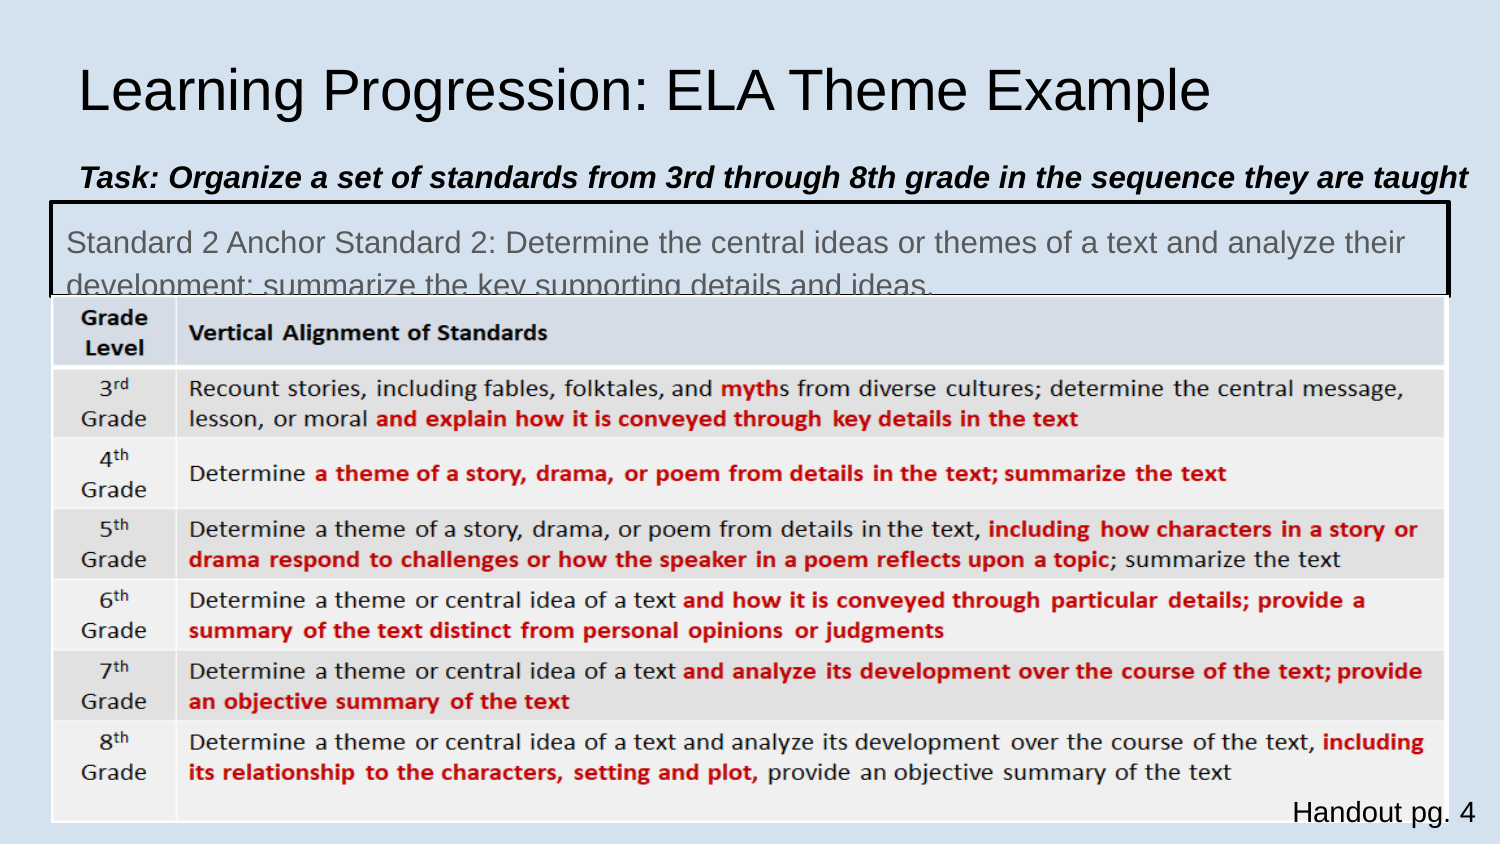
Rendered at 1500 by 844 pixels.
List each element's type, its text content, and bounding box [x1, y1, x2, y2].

list Standard 2 Anchor Standard 2: Determine the central ideas or themes of a text and analyze their development; summarize the key supporting details and ideas. [51, 202, 1449, 295]
text_box Handout pg. 4 [1277, 778, 1495, 843]
picture [50, 295, 1450, 824]
text_box Task: Organize a set of standards from 3rd through 8th grade in the sequence they are taught [63, 141, 1500, 210]
title Learning Progression: ELA Theme Example [63, 36, 1462, 131]
